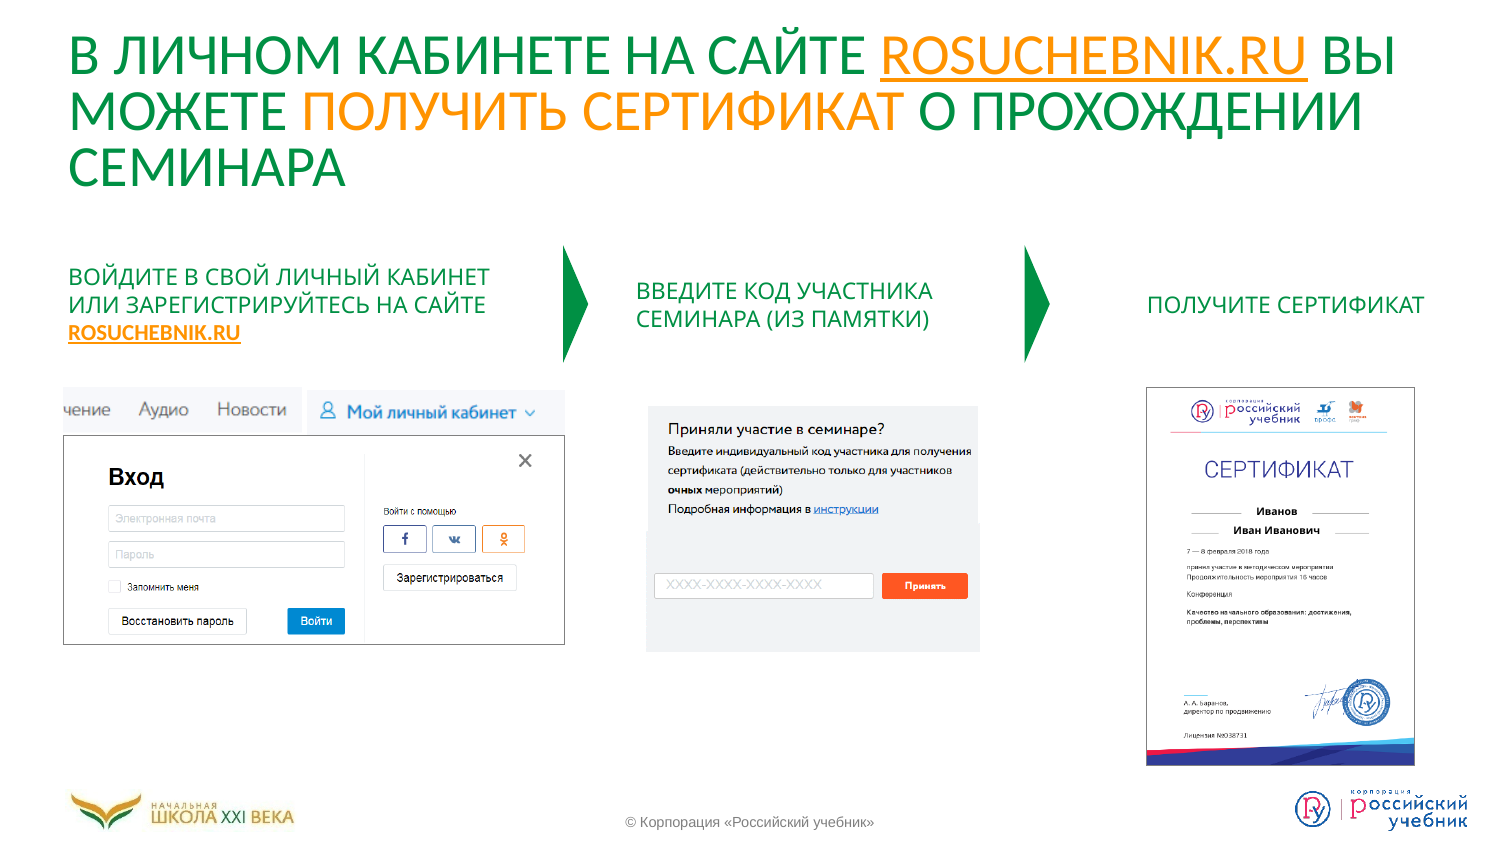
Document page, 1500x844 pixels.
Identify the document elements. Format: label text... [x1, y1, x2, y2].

text_box ВОЙДИТЕ В СВОЙ ЛИЧНЫЙ КАБИНЕТ ИЛИ ЗАРЕГИСТРИРУЙТЕСЬ НА САЙТЕ ROSUCHEBNIK.RU [68, 262, 505, 346]
text_box [1024, 245, 1050, 363]
text_box В ЛИЧНОМ КАБИНЕТЕ НА САЙТЕ ROSUCHEBNIK.RU ВЫ МОЖЕТЕ ПОЛУЧИТЬ СЕРТИФИКАТ О ПРОХОЖДЕНИИ СЕМИНАРА [65, 26, 1474, 201]
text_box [1146, 386, 1415, 766]
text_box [635, 386, 988, 652]
text_box ВВЕДИТЕ КОД УЧАСТНИКА СЕМИНАРА (ИЗ ПАМЯТКИ) [635, 276, 972, 332]
text_box ПОЛУЧИТЕ СЕРТИФИКАТ [1146, 290, 1450, 318]
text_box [65, 788, 1471, 832]
text_box [563, 245, 589, 363]
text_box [63, 386, 565, 645]
